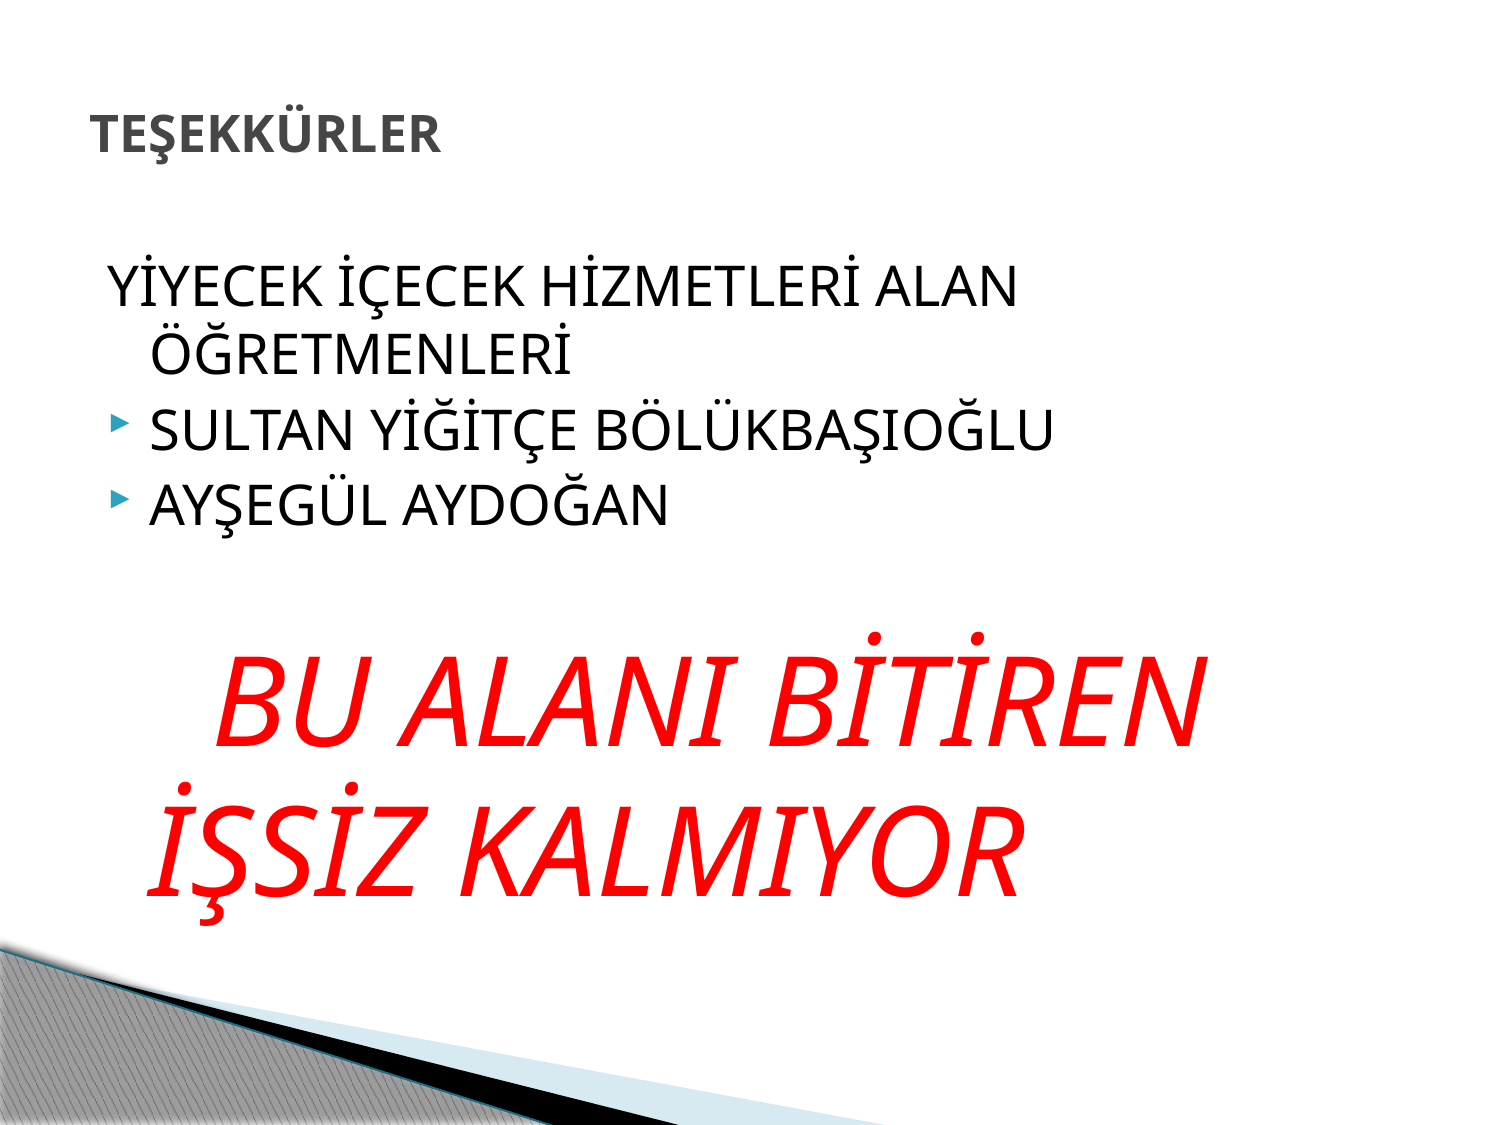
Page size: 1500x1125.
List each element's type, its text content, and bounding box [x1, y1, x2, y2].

list YİYECEK İÇECEK HİZMETLERİ ALAN ÖĞRETMENLERİ SULTAN YİĞİTÇE BÖLÜKBAŞIOĞLU AYŞEGÜL AYDOĞAN BU ALANI BİTİREN İŞSİZ KALMIYOR [75, 243, 1425, 986]
title TEŞEKKÜRLER [75, 45, 1425, 233]
